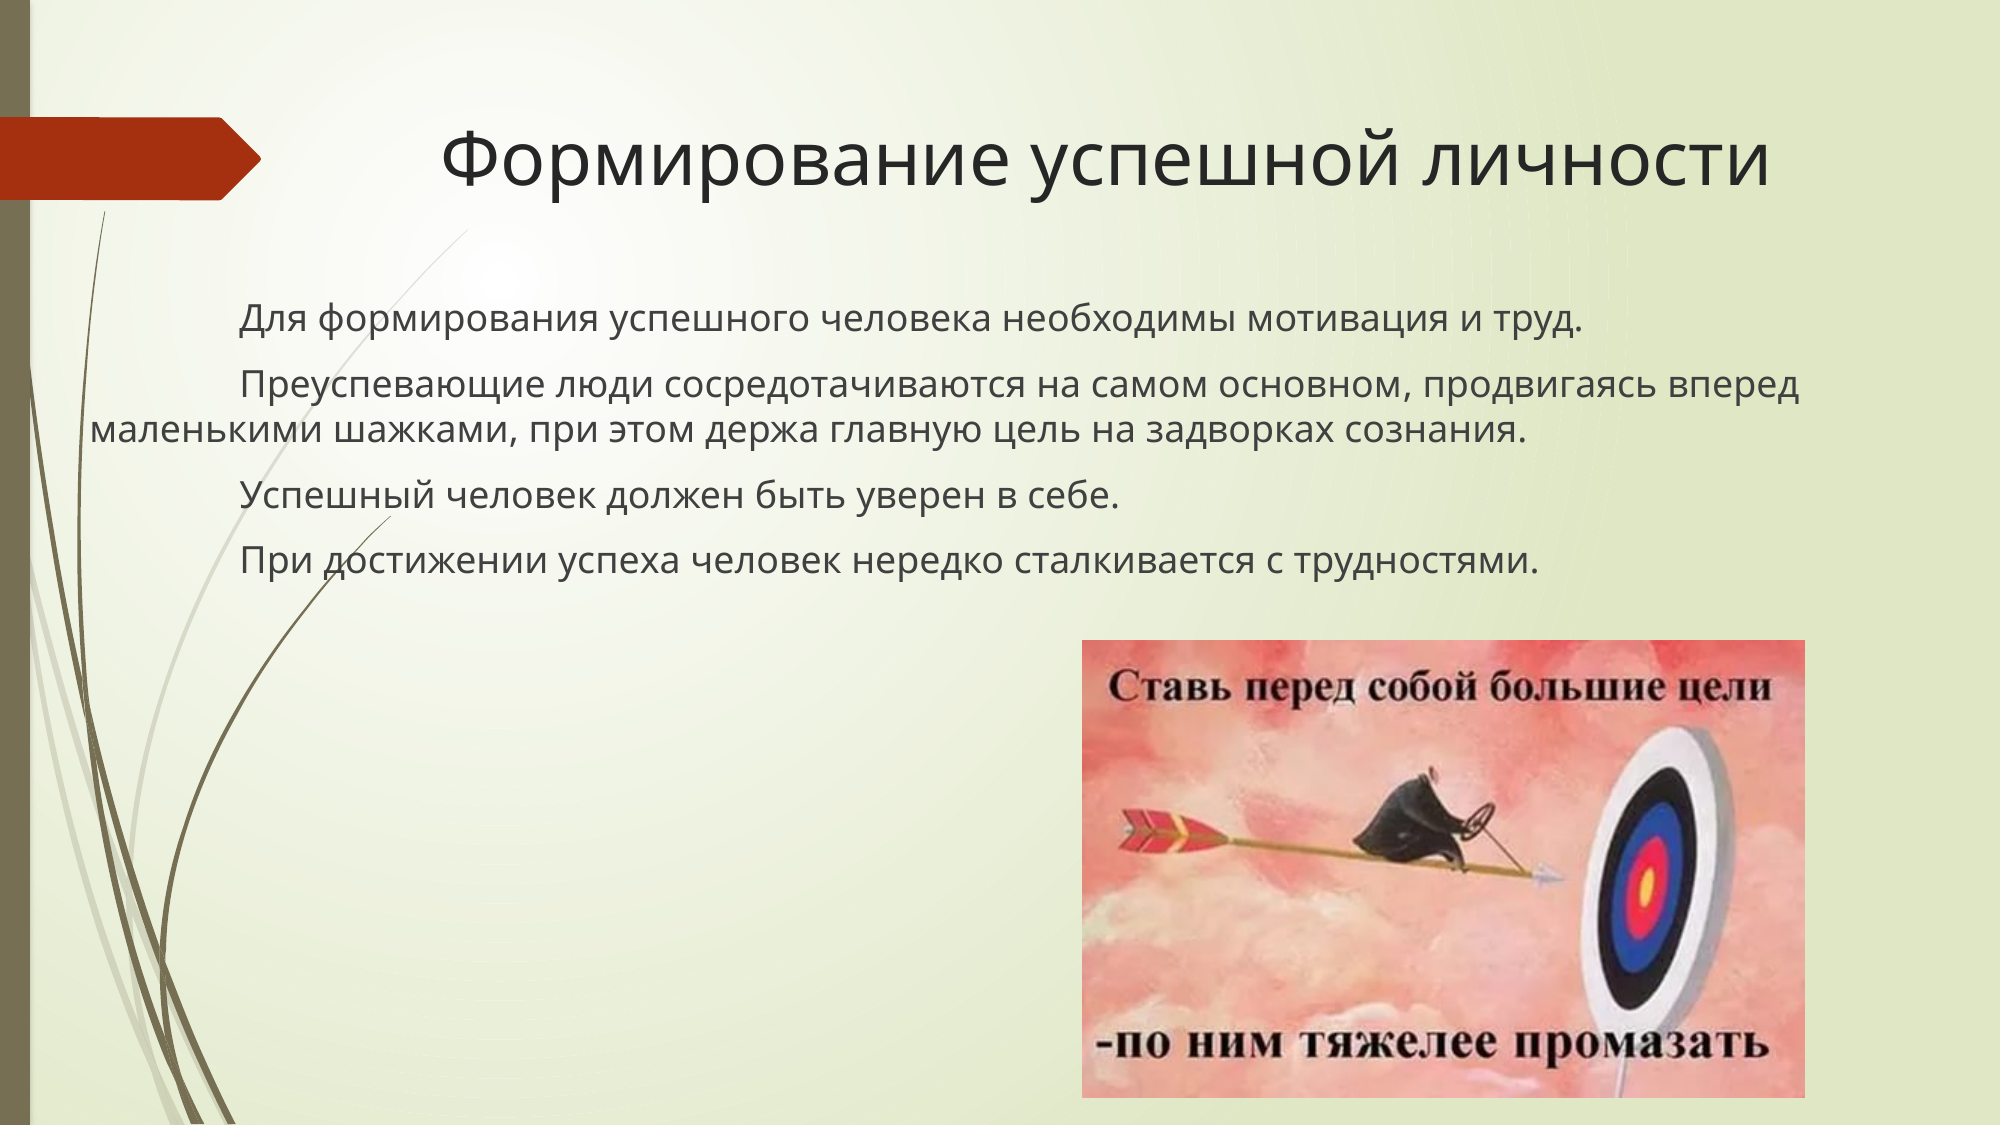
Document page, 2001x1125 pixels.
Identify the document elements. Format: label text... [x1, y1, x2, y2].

title Формирование успешной личности [425, 102, 1888, 313]
picture [1082, 639, 1805, 1098]
list Для формирования успешного человека необходимы мотивация и труд. Преуспевающие люди сосредотачиваются на самом основном, продвигаясь вперед маленькими шажками, при этом держа главную цель на задворках сознания. Успешный человек должен быть уверен в себе. При достижении успеха человек нередко сталкивается с трудностями. [74, 220, 1875, 964]
